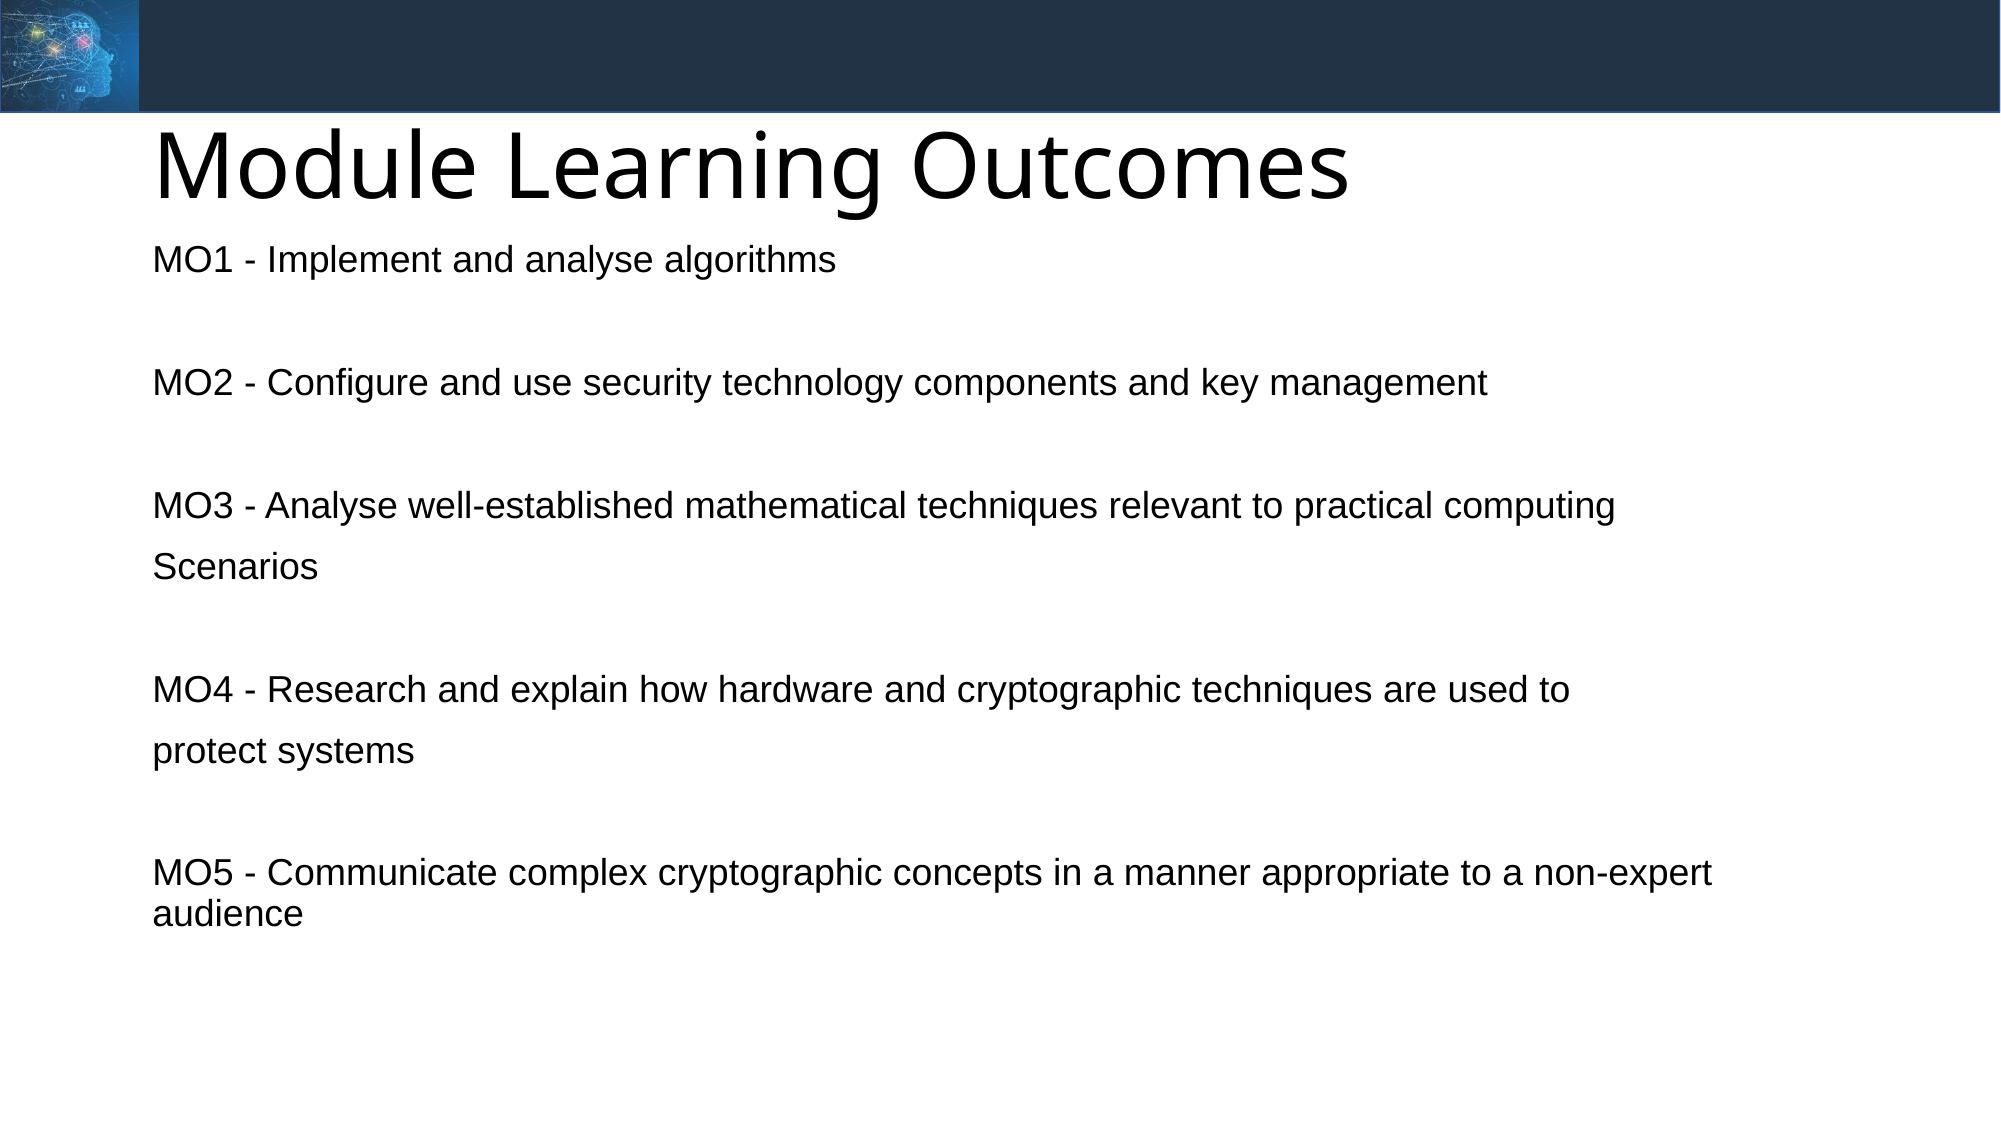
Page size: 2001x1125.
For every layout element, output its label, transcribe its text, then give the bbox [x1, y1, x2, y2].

list MO1 - Implement and analyse algorithms MO2 - Configure and use security technology components and key management MO3 - Analyse well-established mathematical techniques relevant to practical computing Scenarios MO4 - Research and explain how hardware and cryptographic techniques are used to protect systems MO5 - Communicate complex cryptographic concepts in a manner appropriate to a non-expert audience [137, 233, 1863, 1014]
title Module Learning Outcomes [137, 59, 1863, 233]
picture [2, 0, 139, 111]
